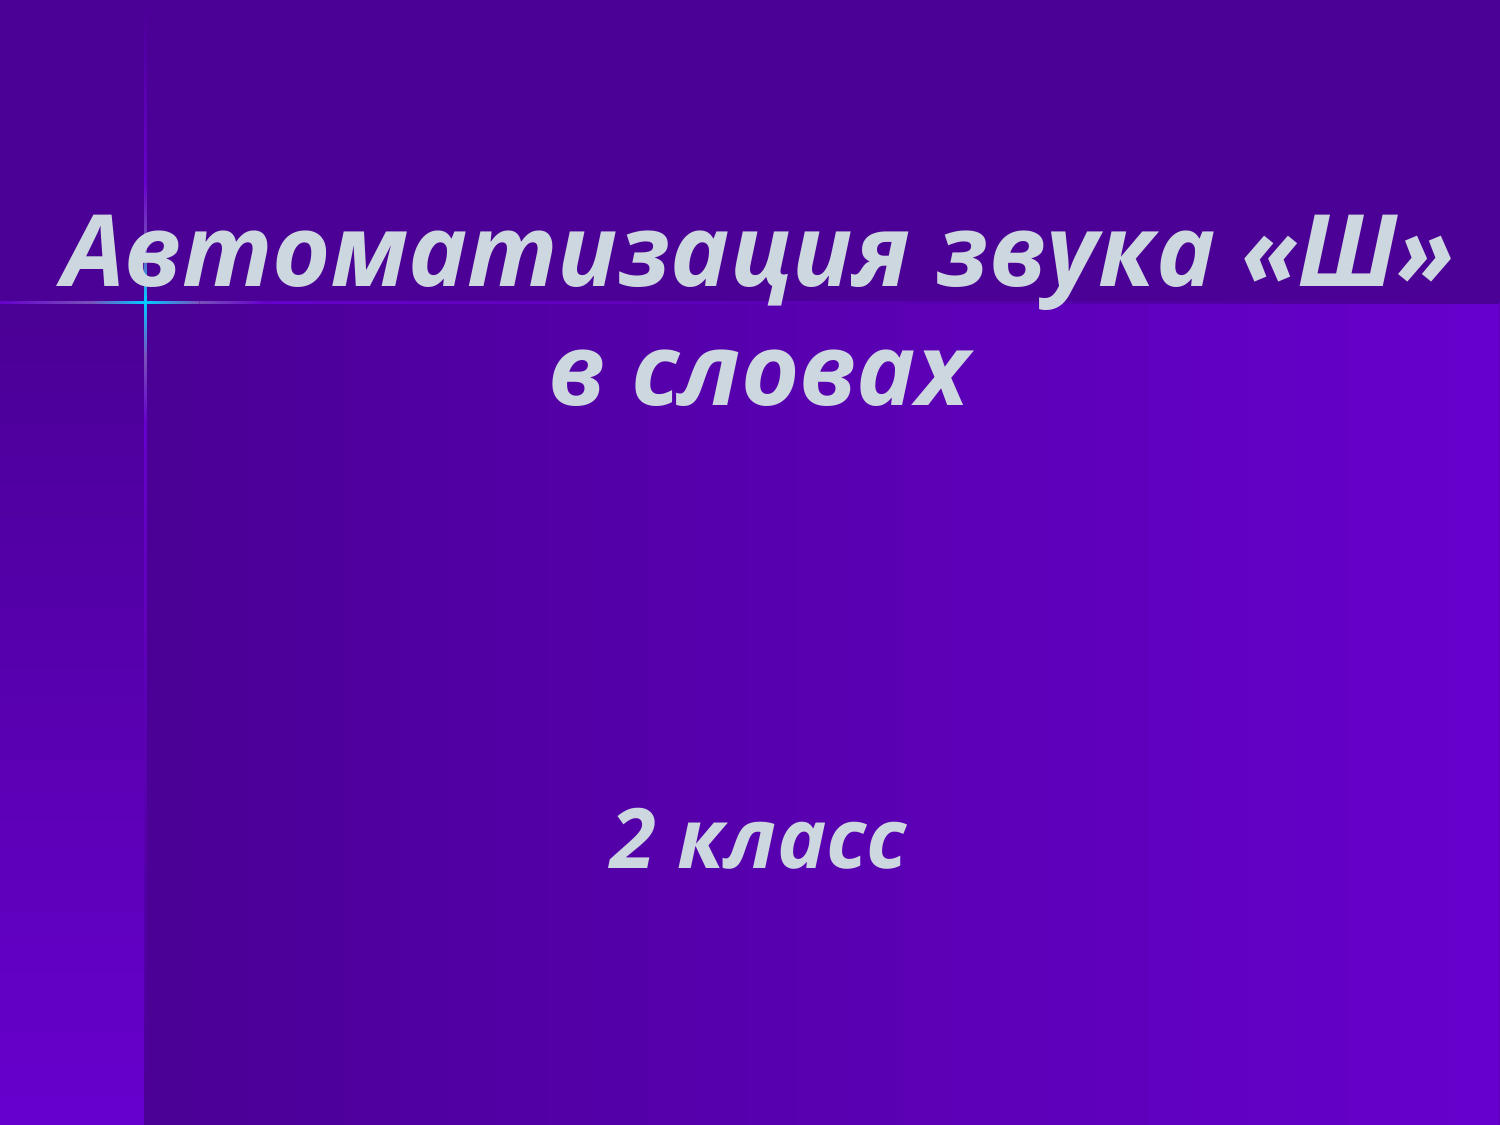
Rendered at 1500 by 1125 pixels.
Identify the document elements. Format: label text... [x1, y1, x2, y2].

title Автоматизация звука «Ш» в словах 2 класс [17, 585, 1500, 894]
